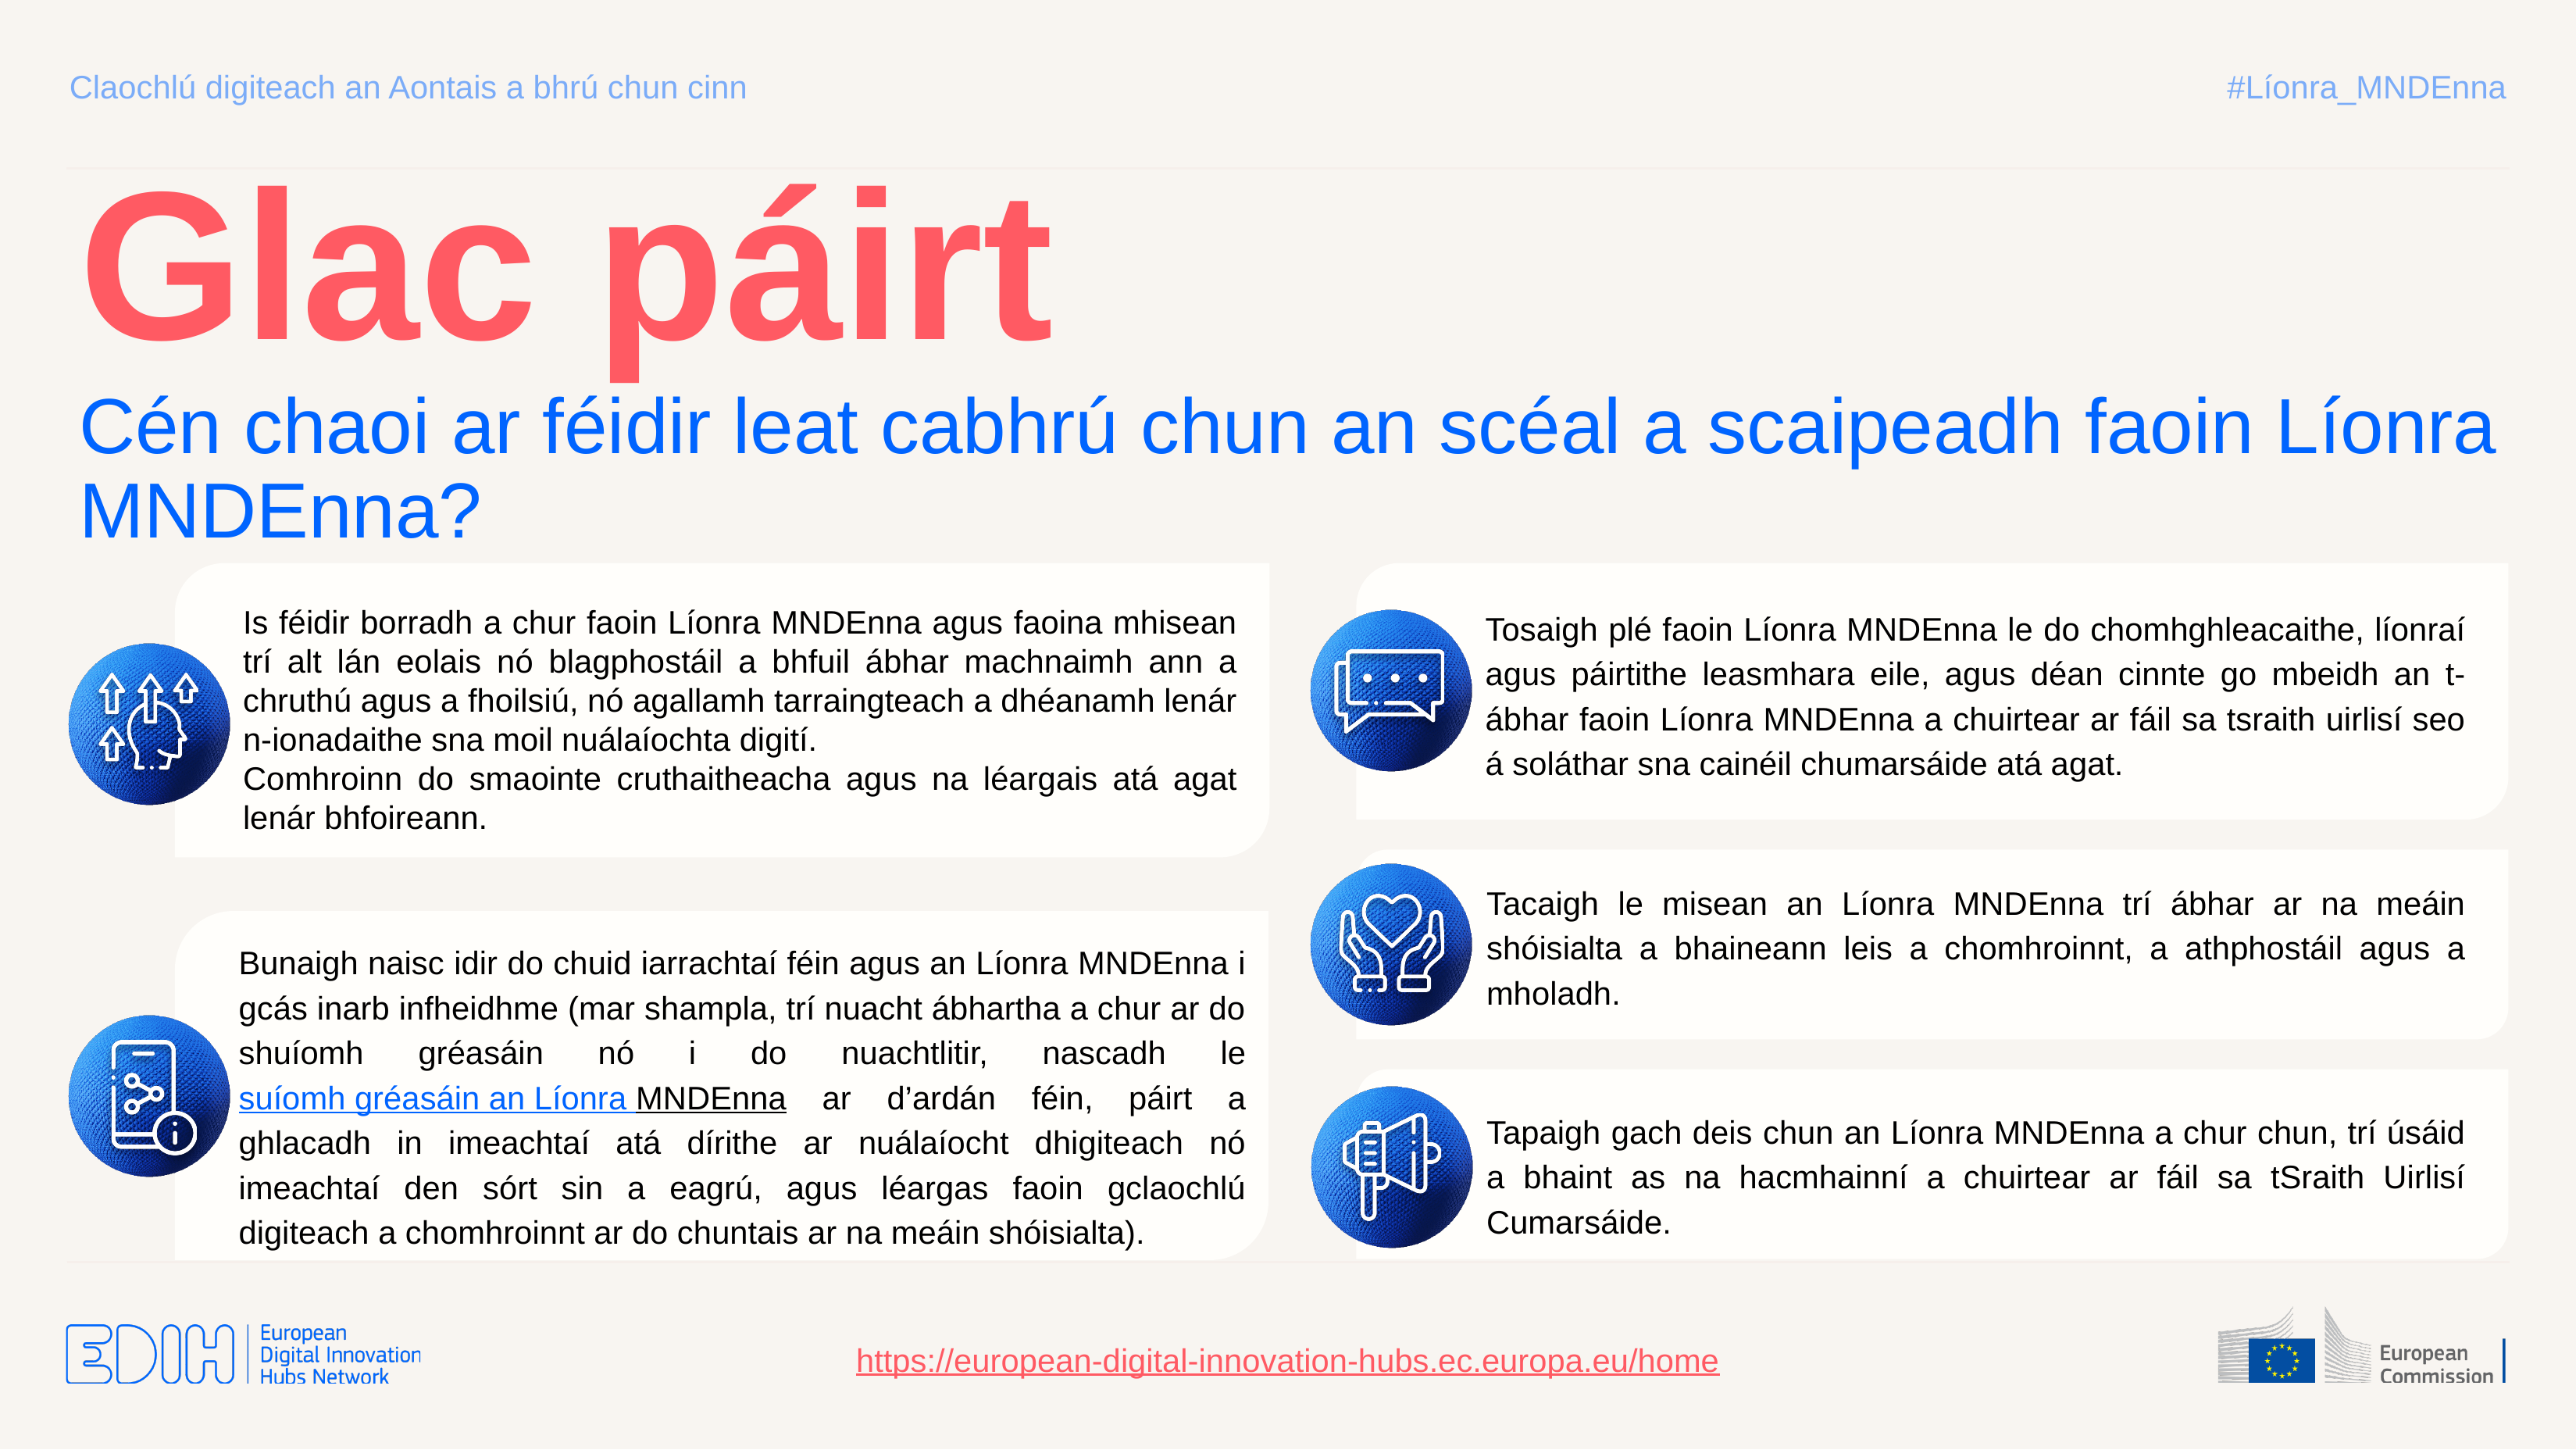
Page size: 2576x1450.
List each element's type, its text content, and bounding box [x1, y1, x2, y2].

text_box Bunaigh naisc idir do chuid iarrachtaí féin agus an Líonra MNDEnna i gcás inarb infheidhme (mar shampla, trí nuacht ábhartha a chur ar do shuíomh gréasáin nó i do nuachtlitir, nascadh le suíomh gréasáin an Líonra MNDEnna ar d’ardán féin, páirt a ghlacadh in imeachtaí atá dírithe ar nuálaíocht dhigiteach nó imeachtaí den sórt sin a eagrú, agus léargas faoin gclaochlú digiteach a chomhroinnt ar do chuntais ar na meáin shóisialta). [227, 930, 1258, 1257]
text_box [173, 562, 1271, 859]
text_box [1309, 608, 1474, 773]
text_box Is féidir borradh a chur faoin Líonra MNDEnna agus faoina mhisean trí alt lán eolais nó blagphostáil a bhfuil ábhar machnaimh ann a chruthú agus a fhoilsiú, nó agallamh tarraingteach a dhéanamh lenár n-ionadaithe sna moil nuálaíochta digití. Comhroinn do smaointe cruthaitheacha agus na léargais atá agat lenár bhfoireann. [231, 595, 1249, 842]
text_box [67, 641, 232, 806]
list Cén chaoi ar féidir leat cabhrú chun an scéal a scaipeadh faoin Líonra MNDEnna? [67, 380, 2520, 546]
text_box Tacaigh le misean an Líonra MNDEnna trí ábhar ar na meáin shóisialta a bhaineann leis a chomhroinnt, a athphostáil agus a mholadh. [1475, 870, 2478, 1018]
text_box [1355, 562, 2510, 821]
text_box [173, 1178, 1232, 1262]
text_box https://european-digital-innovation-hubs.ec.europa.eu/home [751, 1333, 1825, 1384]
text_box [1355, 1068, 2510, 1260]
text_box Tapaigh gach deis chun an Líonra MNDEnna a chur chun, trí úsáid a bhaint as na hacmhainní a chuirtear ar fáil sa tSraith Uirlisí Cumarsáide. [1475, 1099, 2478, 1246]
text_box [1309, 862, 1474, 1027]
text_box [173, 910, 1269, 1237]
picture [1310, 1084, 1475, 1249]
text_box Claochlú digiteach an Aontais a bhrú chun cinn [57, 60, 1132, 112]
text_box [67, 1012, 232, 1178]
list Glac páirt [67, 148, 2520, 380]
text_box #Líonra_MNDEnna [1443, 60, 2518, 112]
text_box [1355, 848, 2510, 1041]
text_box Tosaigh plé faoin Líonra MNDEnna le do chomhghleacaithe, líonraí agus páirtithe leasmhara eile, agus déan cinnte go mbeidh an t-ábhar faoin Líonra MNDEnna a chuirtear ar fáil sa tsraith uirlisí seo á soláthar sna cainéil chumarsáide atá agat. [1473, 596, 2478, 788]
